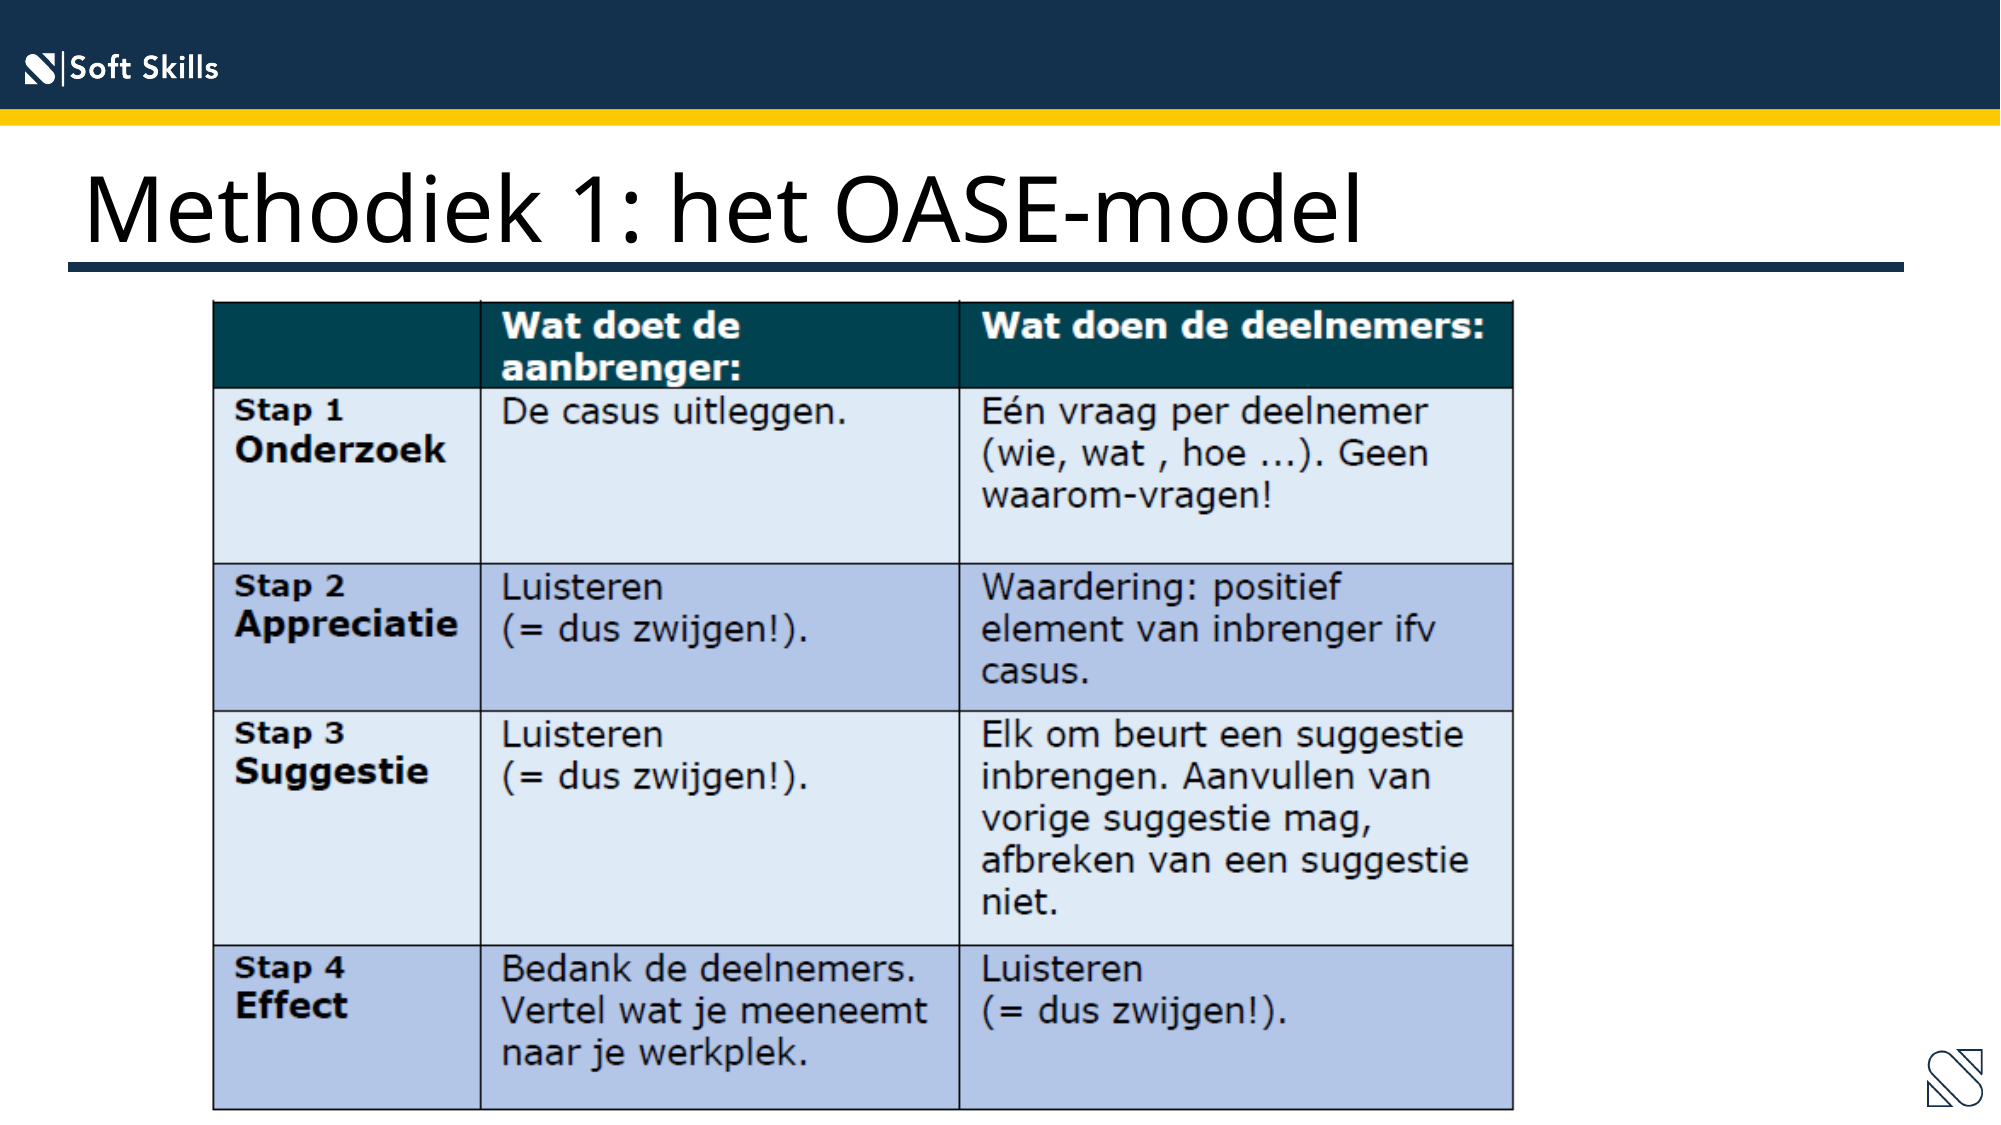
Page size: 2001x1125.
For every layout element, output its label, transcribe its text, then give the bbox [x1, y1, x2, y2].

list Methodiek 1: het OASE-model [67, 155, 1904, 257]
picture [25, 51, 219, 92]
picture [206, 292, 1521, 1119]
picture [1927, 1049, 1983, 1107]
